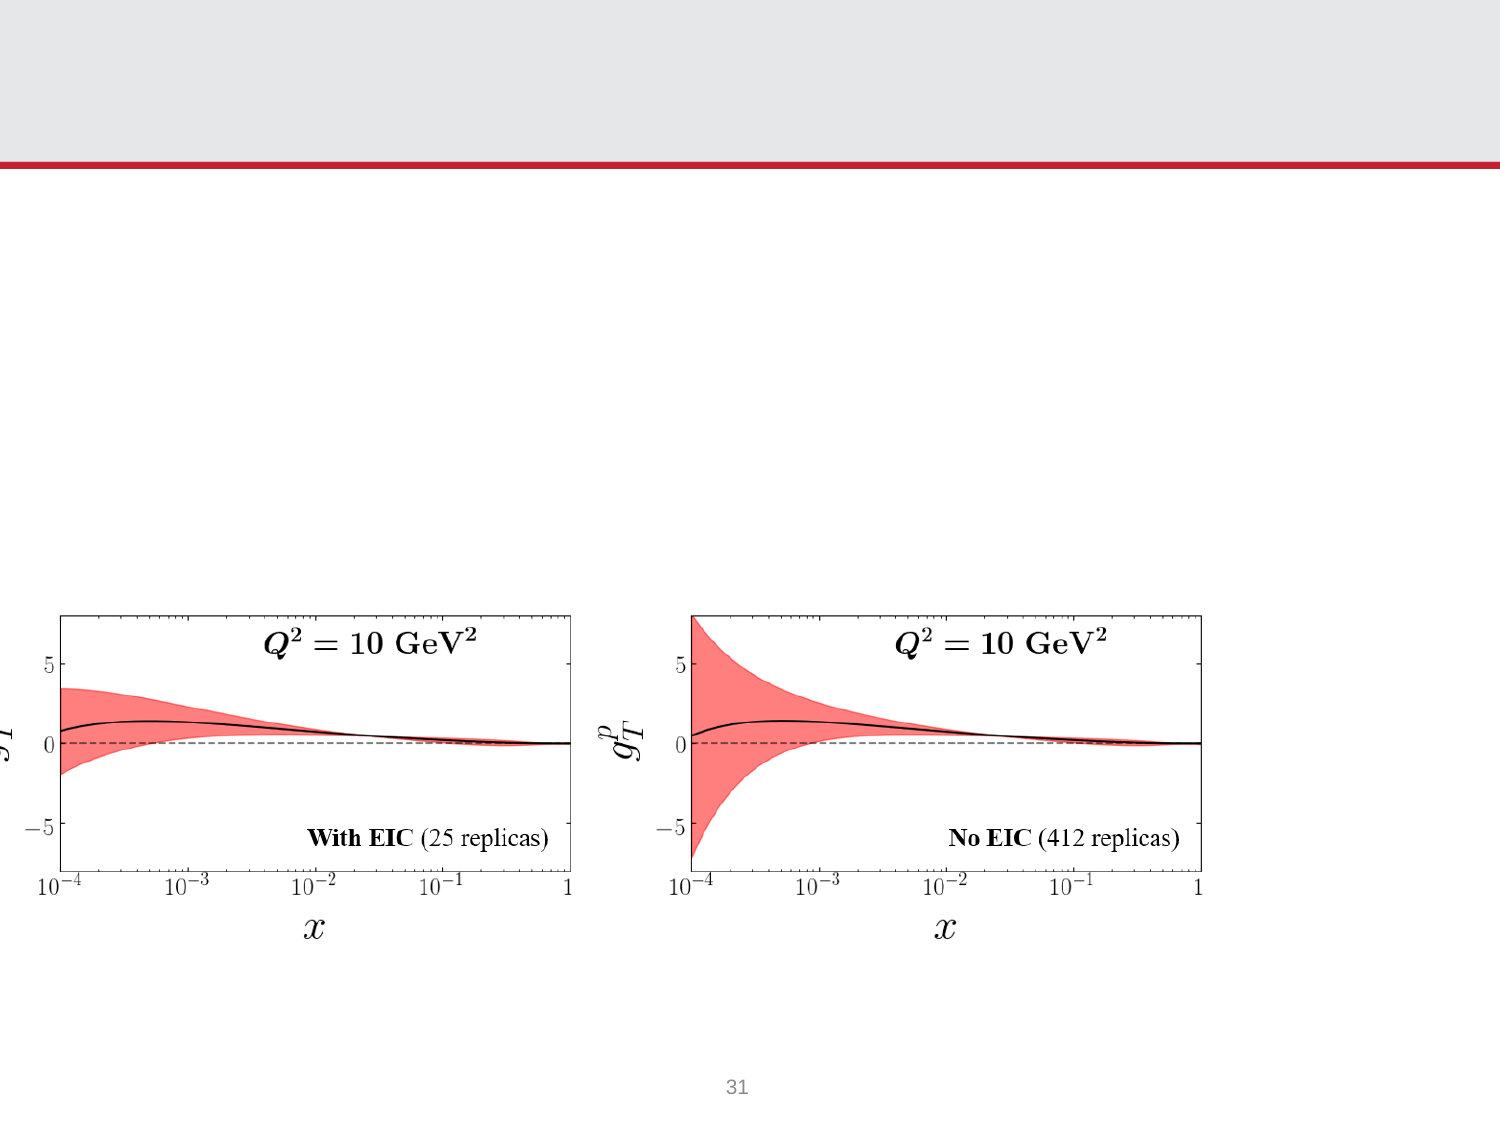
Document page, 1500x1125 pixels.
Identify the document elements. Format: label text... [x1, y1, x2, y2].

picture [0, 600, 1222, 953]
slide_number 31 [693, 1060, 782, 1111]
